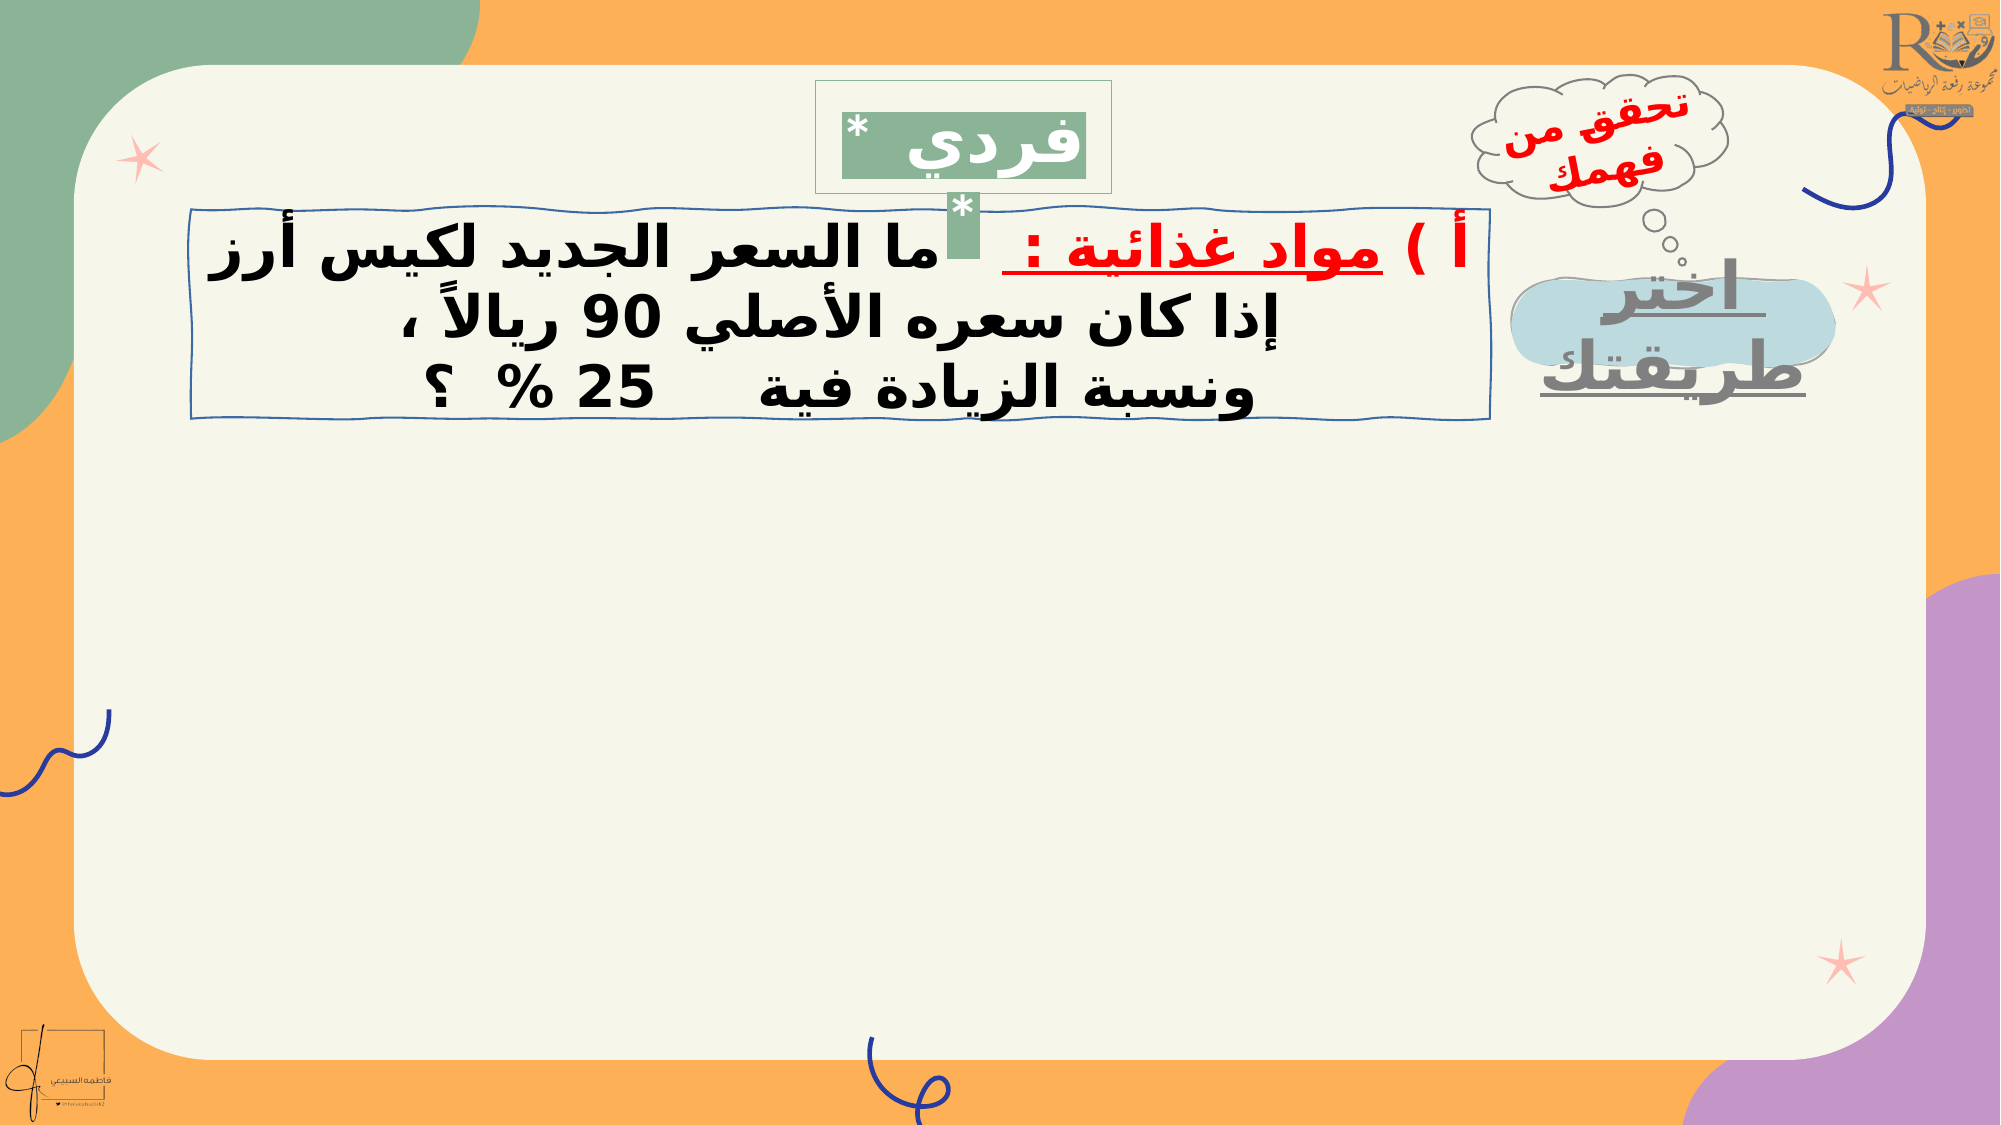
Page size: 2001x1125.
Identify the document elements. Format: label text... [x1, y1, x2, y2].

text_box [1662, 236, 1678, 252]
picture [0, 1022, 122, 1125]
text_box تحقق من فهمك [1474, 53, 1727, 228]
text_box [1709, 94, 1729, 156]
text_box [1678, 258, 1686, 266]
picture [1879, 0, 2000, 121]
title * فردي * [815, 80, 1112, 194]
text_box [1471, 125, 1490, 181]
text_box اختر طريقتك [1511, 277, 1836, 369]
text_box [1643, 209, 1666, 232]
